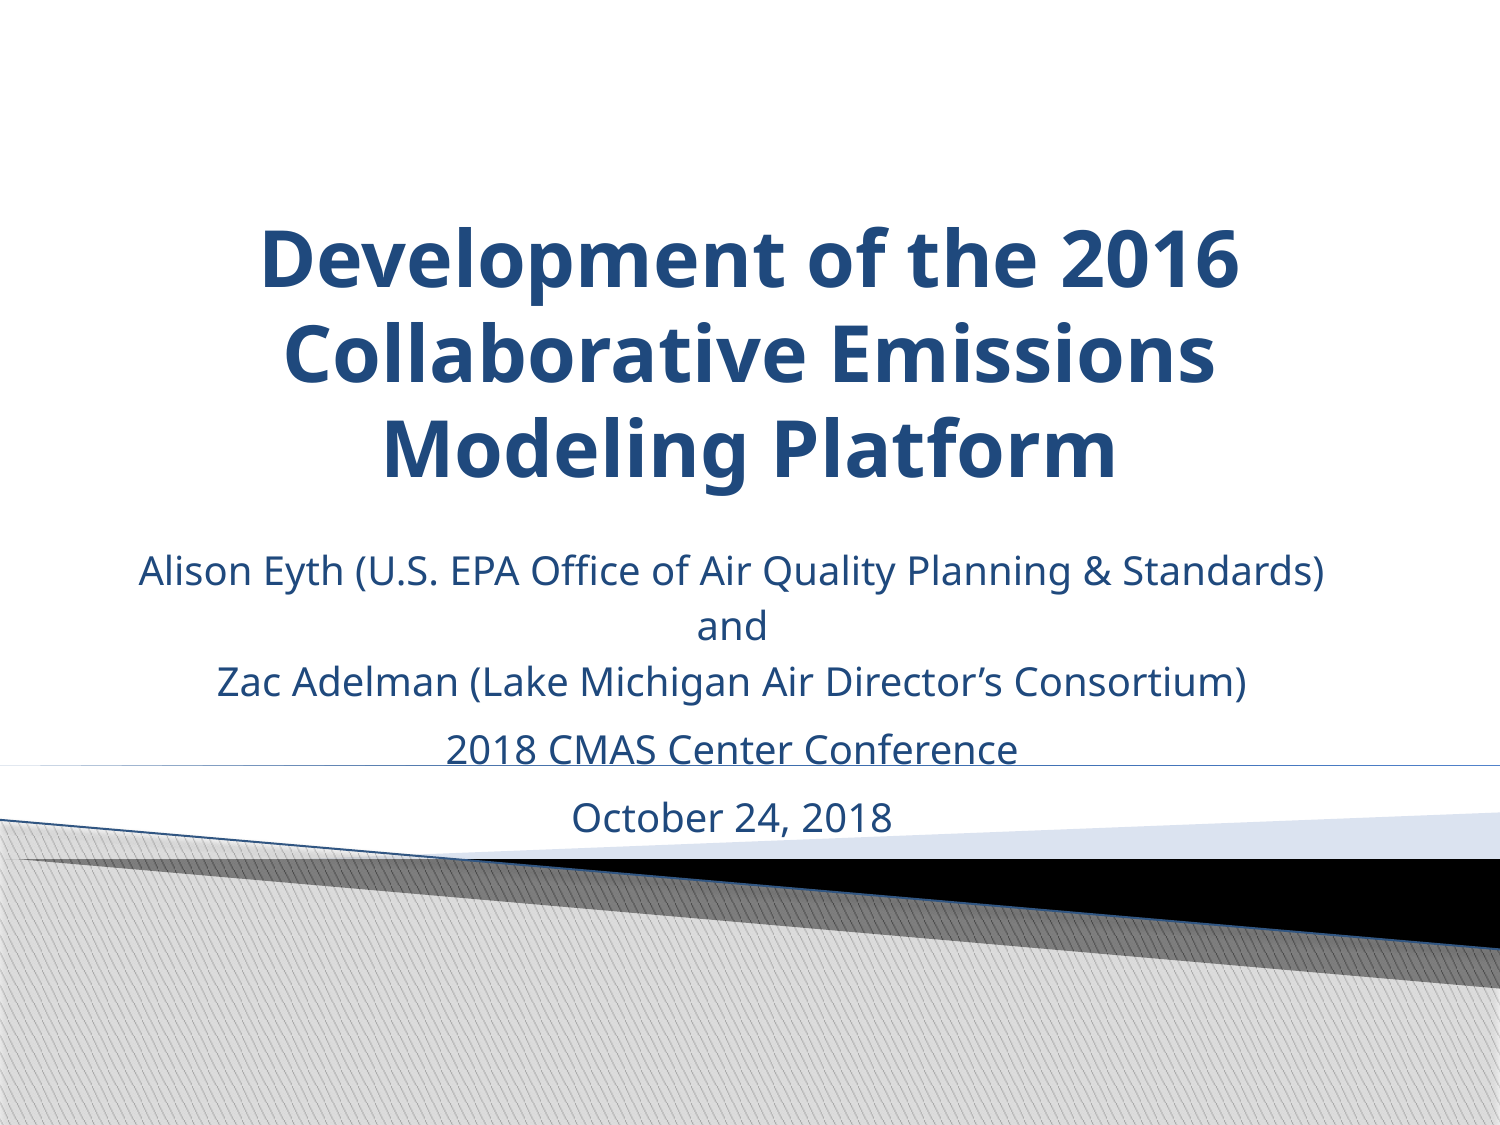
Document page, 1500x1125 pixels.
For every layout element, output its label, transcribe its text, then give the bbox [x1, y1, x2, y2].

title Development of the 2016 Collaborative Emissions Modeling Platform [112, 200, 1388, 501]
picture [5, 859, 1500, 989]
subtitle Alison Eyth (U.S. EPA Office of Air Quality Planning & Standards) and Zac Adelman (Lake Michigan Air Director’s Consortium) 2018 CMAS Center Conference October 24, 2018 [37, 537, 1438, 850]
